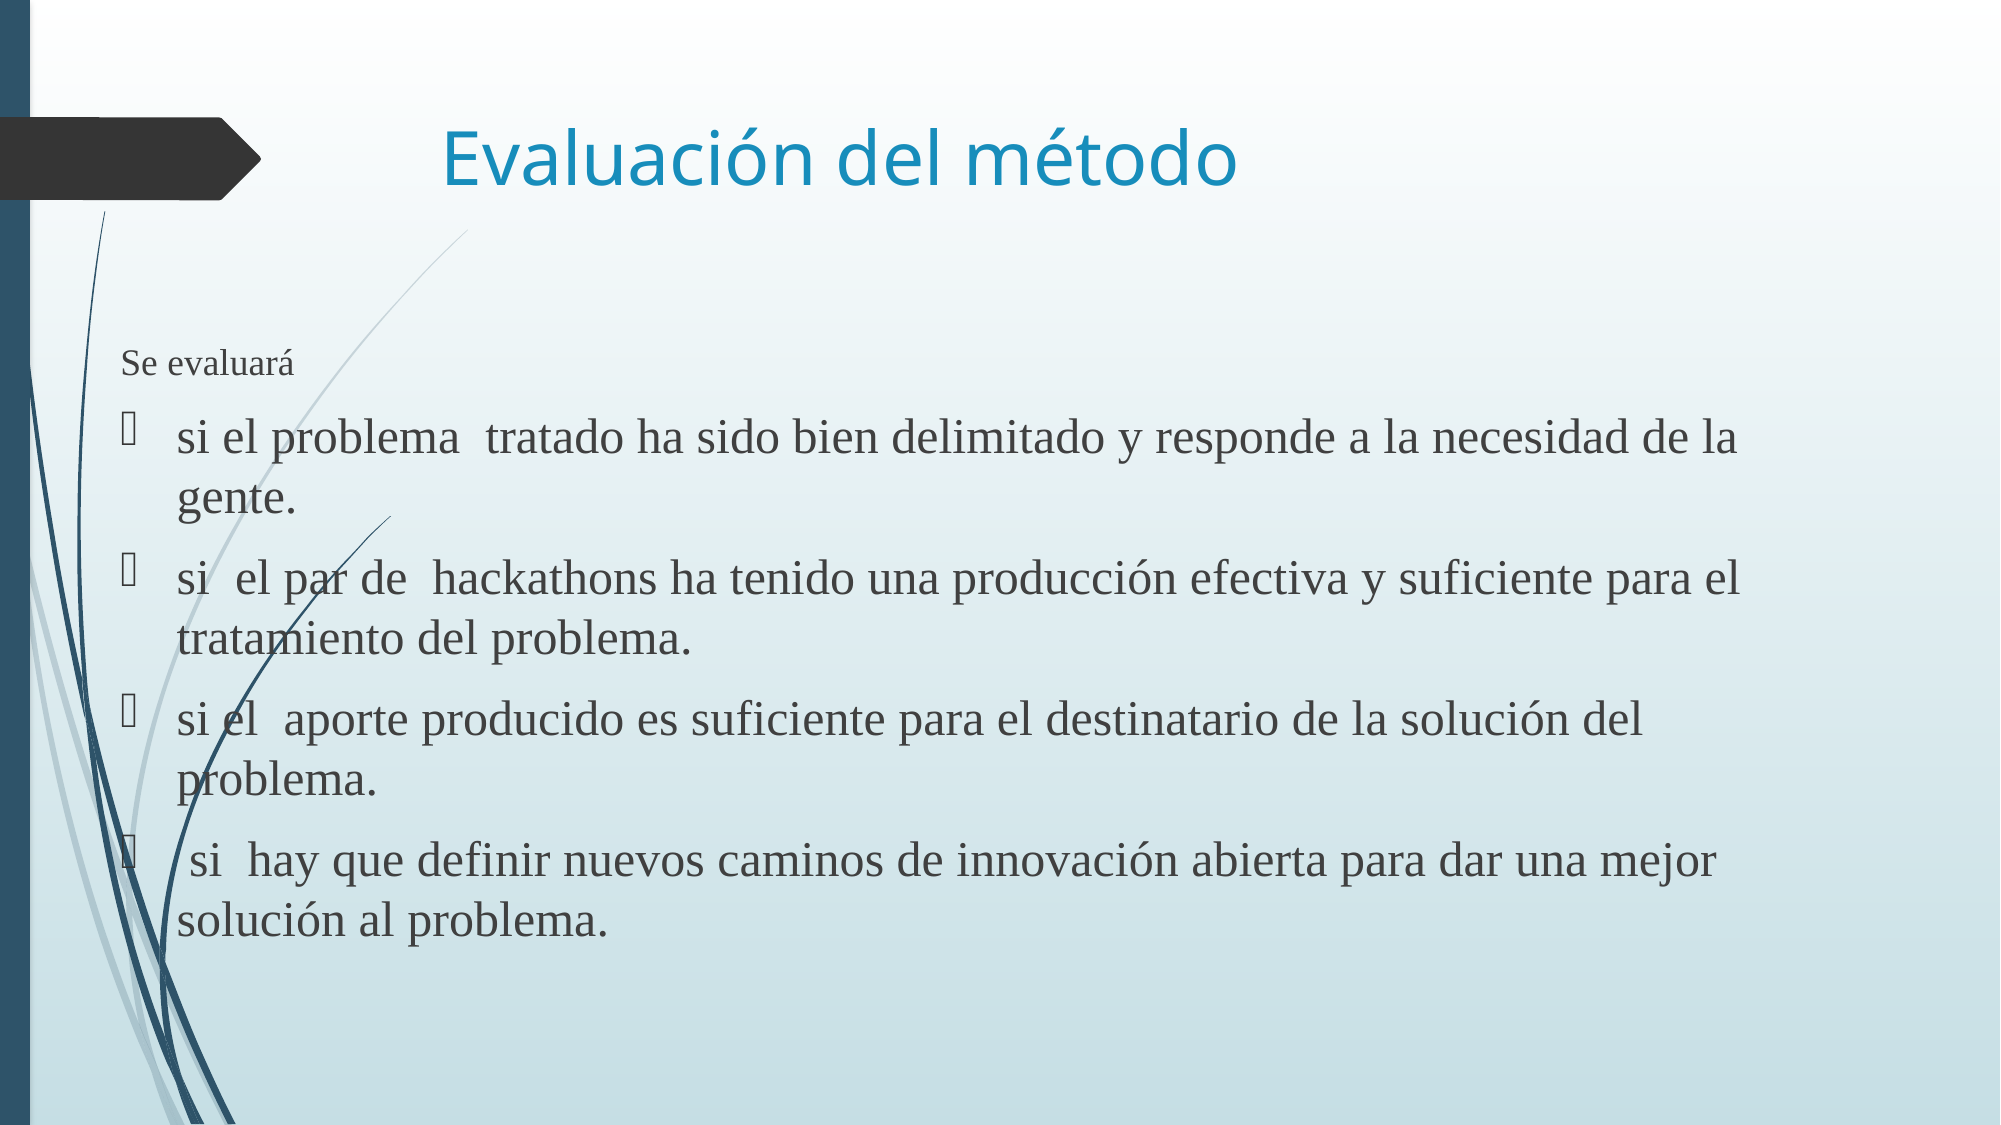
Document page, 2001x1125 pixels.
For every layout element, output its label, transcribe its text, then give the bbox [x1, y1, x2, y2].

title Evaluación del método [425, 102, 1888, 313]
list Se evaluará si el problema tratado ha sido bien delimitado y responde a la necesidad de la gente. si el par de hackathons ha tenido una producción efectiva y suficiente para el tratamiento del problema. si el aporte producido es suficiente para el destinatario de la solución del problema. si hay que definir nuevos caminos de innovación abierta para dar una mejor solución al problema. [105, 330, 1814, 1125]
